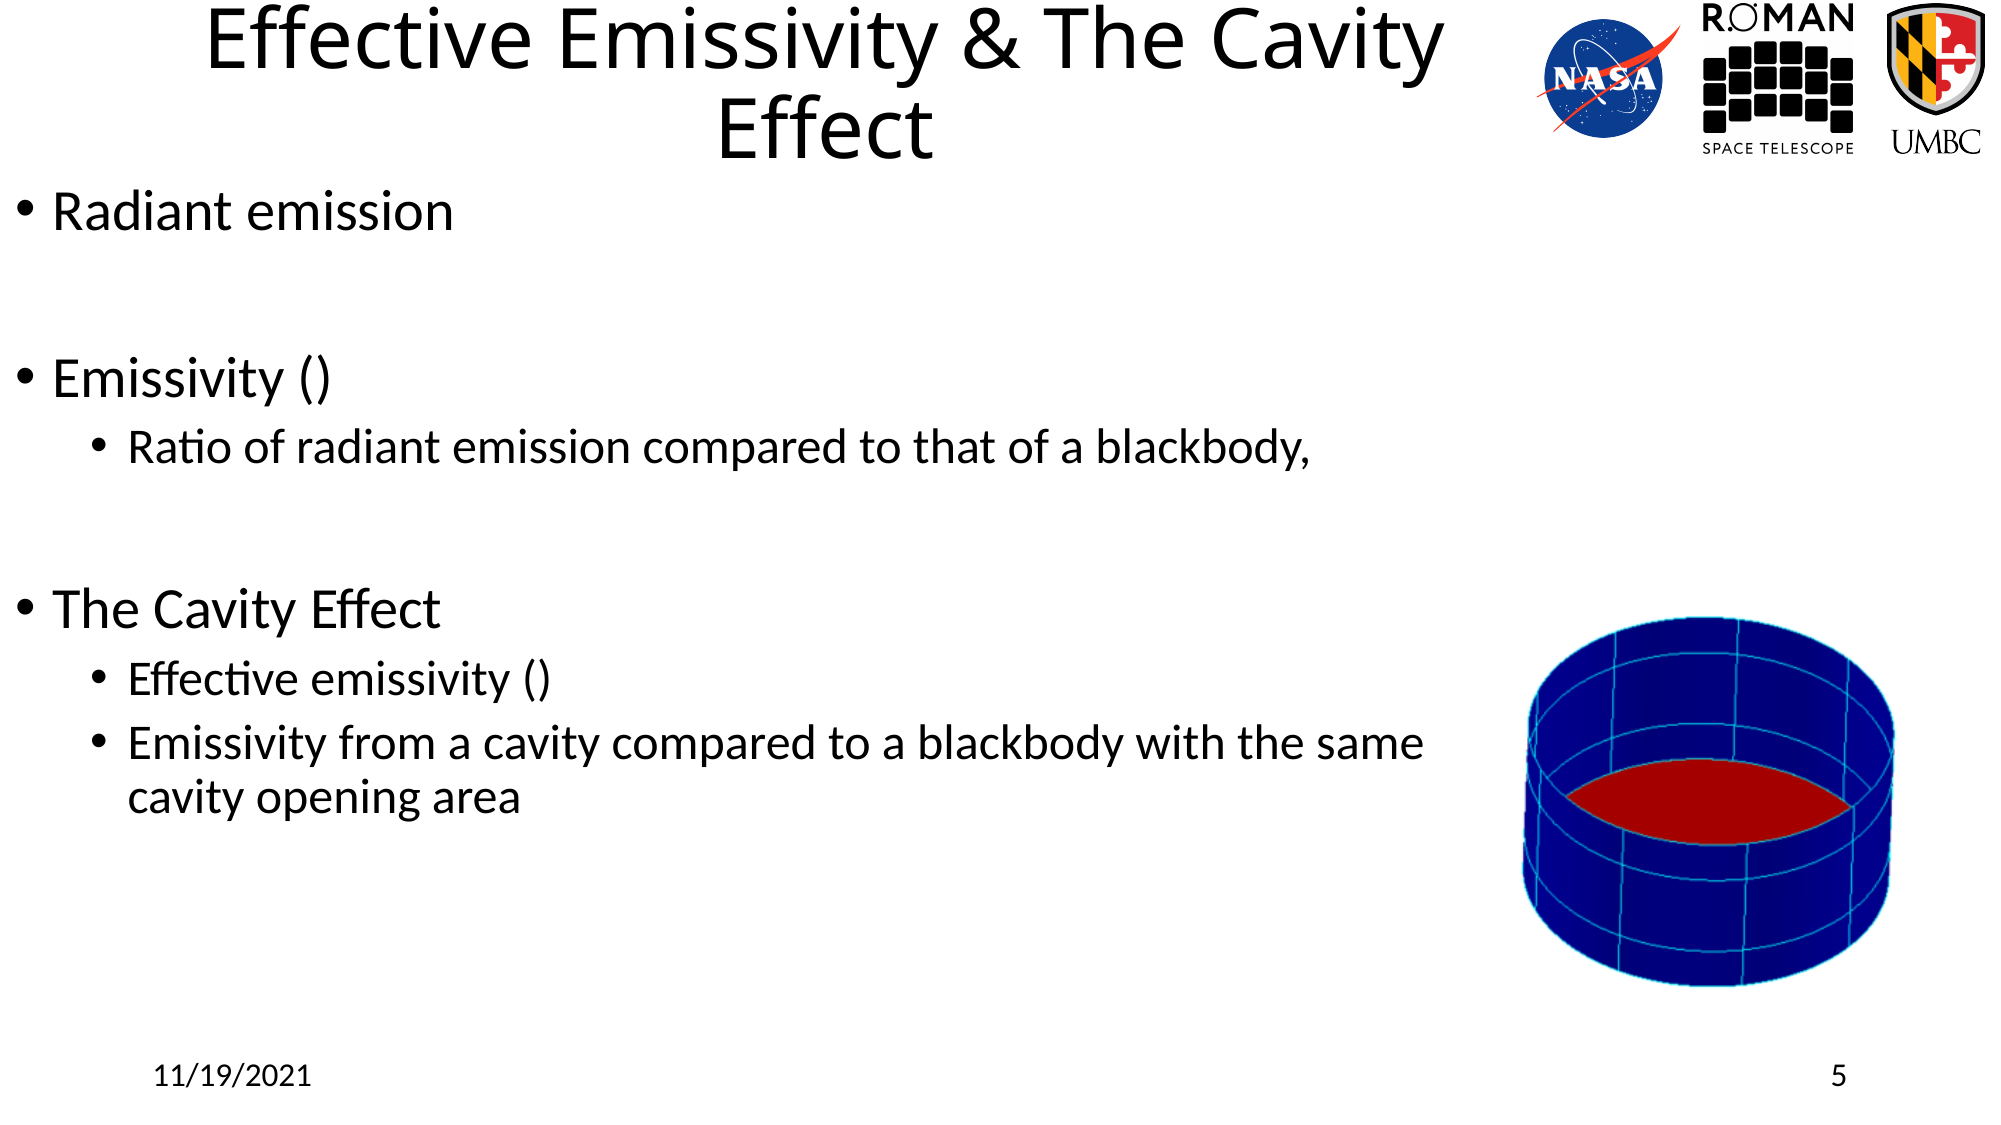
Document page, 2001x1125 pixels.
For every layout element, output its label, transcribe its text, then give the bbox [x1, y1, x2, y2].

title Effective Emissivity & The Cavity Effect [137, 0, 1512, 173]
picture [1511, 538, 1916, 1025]
picture [1528, 3, 1687, 154]
slide_number 5 [1412, 1042, 1863, 1103]
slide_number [137, 1042, 588, 1103]
picture [1887, 3, 1985, 154]
picture [1703, 3, 1853, 154]
